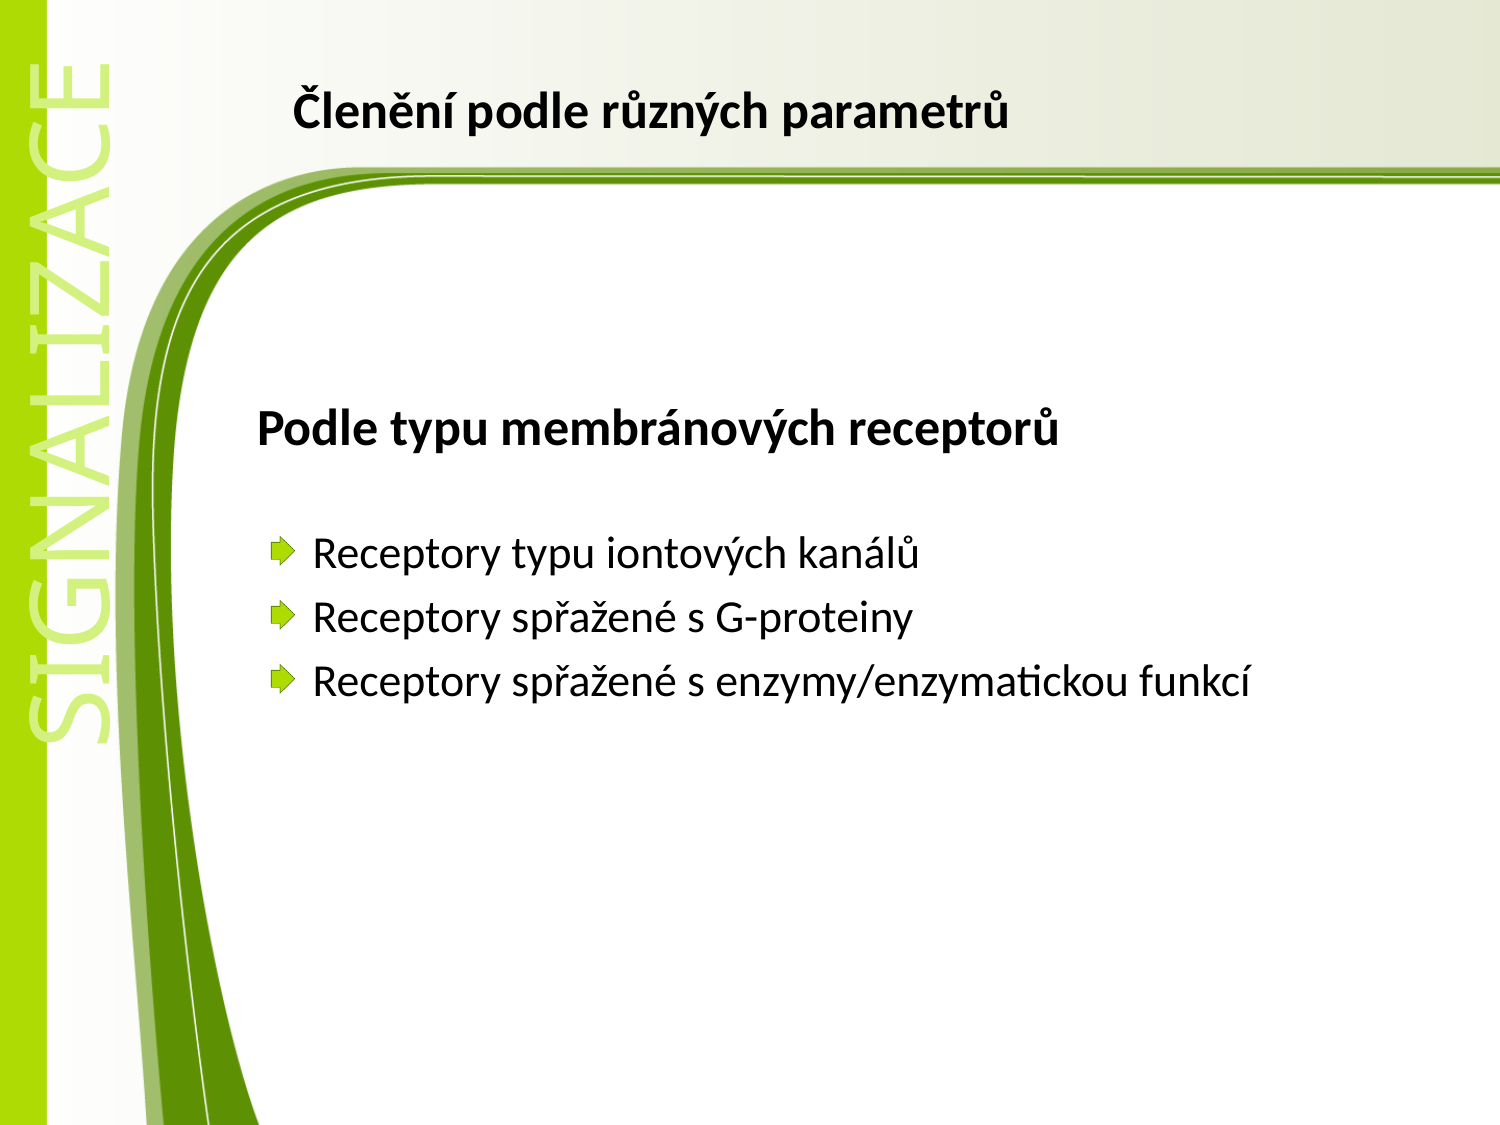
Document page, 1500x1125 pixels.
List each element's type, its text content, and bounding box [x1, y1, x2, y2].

text_box Členění podle různých parametrů [278, 56, 1450, 159]
picture [0, 0, 1500, 1125]
title Podle typu membránových receptorů [242, 373, 1414, 477]
list Receptory typu iontových kanálů Receptory spřažené s G-proteiny Receptory spřažené s enzymy/enzymatickou funkcí [253, 515, 1425, 1005]
